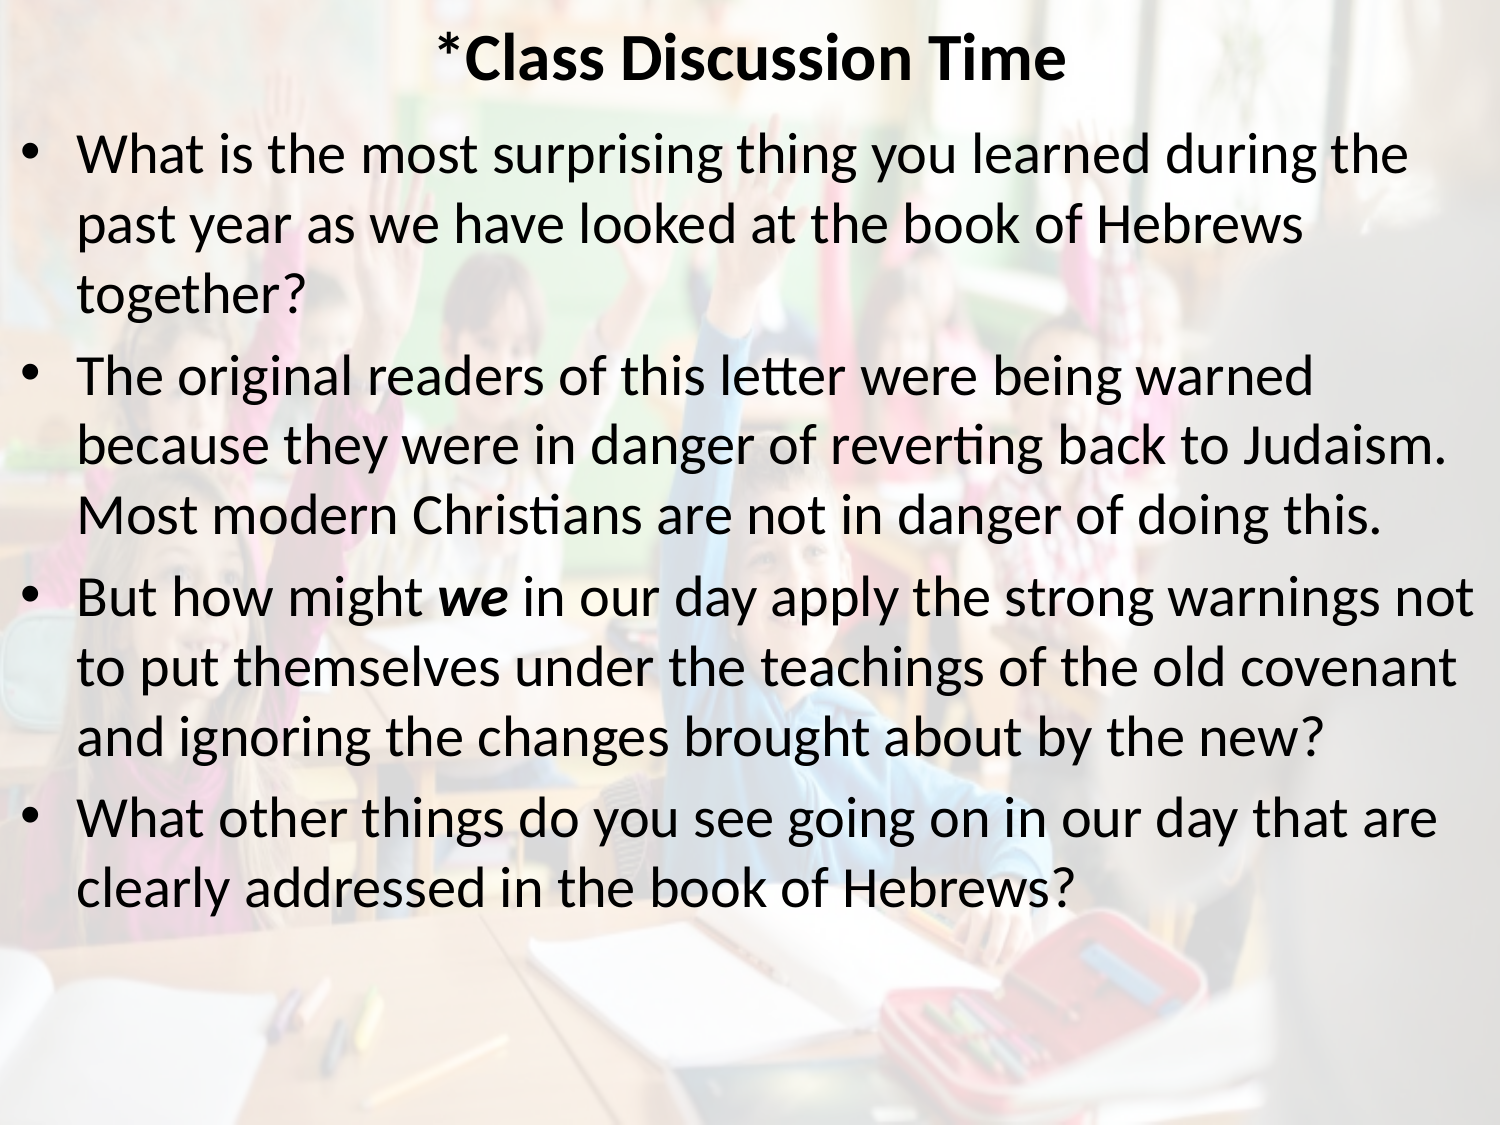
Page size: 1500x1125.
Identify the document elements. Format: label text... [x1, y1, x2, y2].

title *Class Discussion Time [0, 4, 1500, 101]
list What is the most surprising thing you learned during the past year as we have looked at the book of Hebrews together? The original readers of this letter were being warned because they were in danger of reverting back to Judaism. Most modern Christians are not in danger of doing this. But how might we in our day apply the strong warnings not to put themselves under the teachings of the old covenant and ignoring the changes brought about by the new? What other things do you see going on in our day that are clearly addressed in the book of Hebrews? [5, 108, 1493, 1121]
